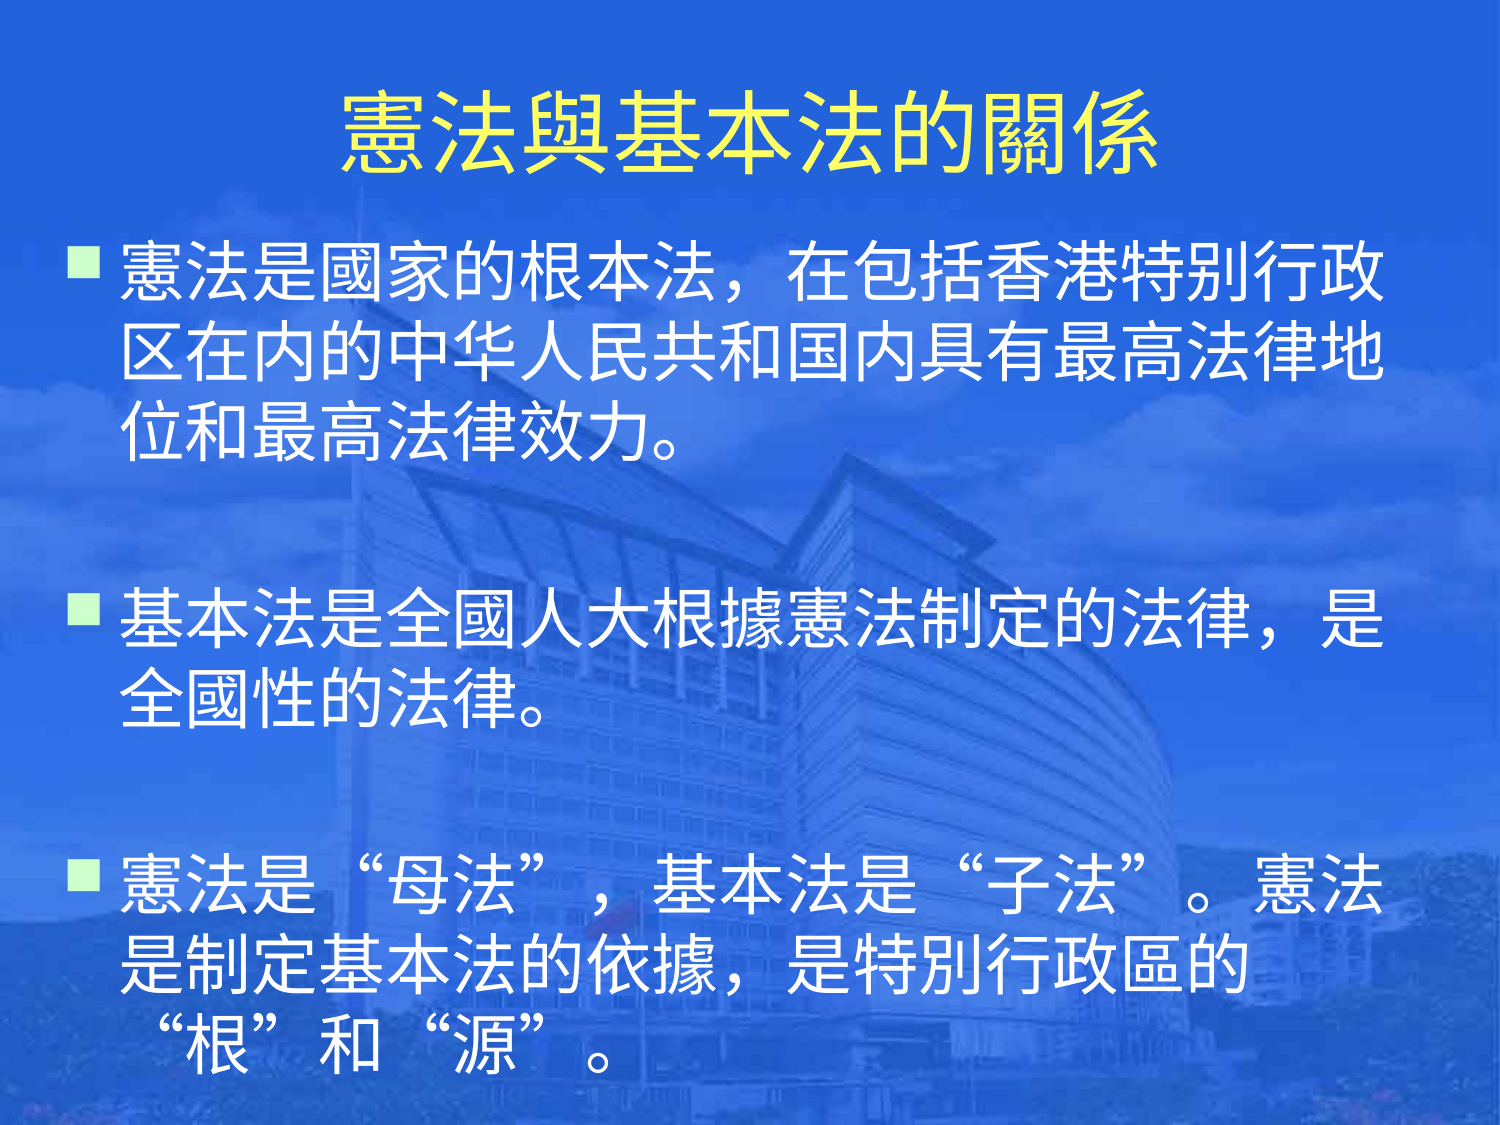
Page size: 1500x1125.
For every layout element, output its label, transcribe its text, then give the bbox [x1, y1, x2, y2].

list 憲法是國家的根本法，在包括香港特别行政区在内的中华人民共和国内具有最高法律地位和最高法律效力。 基本法是全國人大根據憲法制定的法律，是全國性的法律。 憲法是“母法”，基本法是“子法”。憲法是制定基本法的依據，是特別行政區的“根”和“源”。 [46, 222, 1449, 961]
picture [0, 0, 1500, 1125]
title 憲法與基本法的關係 [49, 37, 1451, 226]
